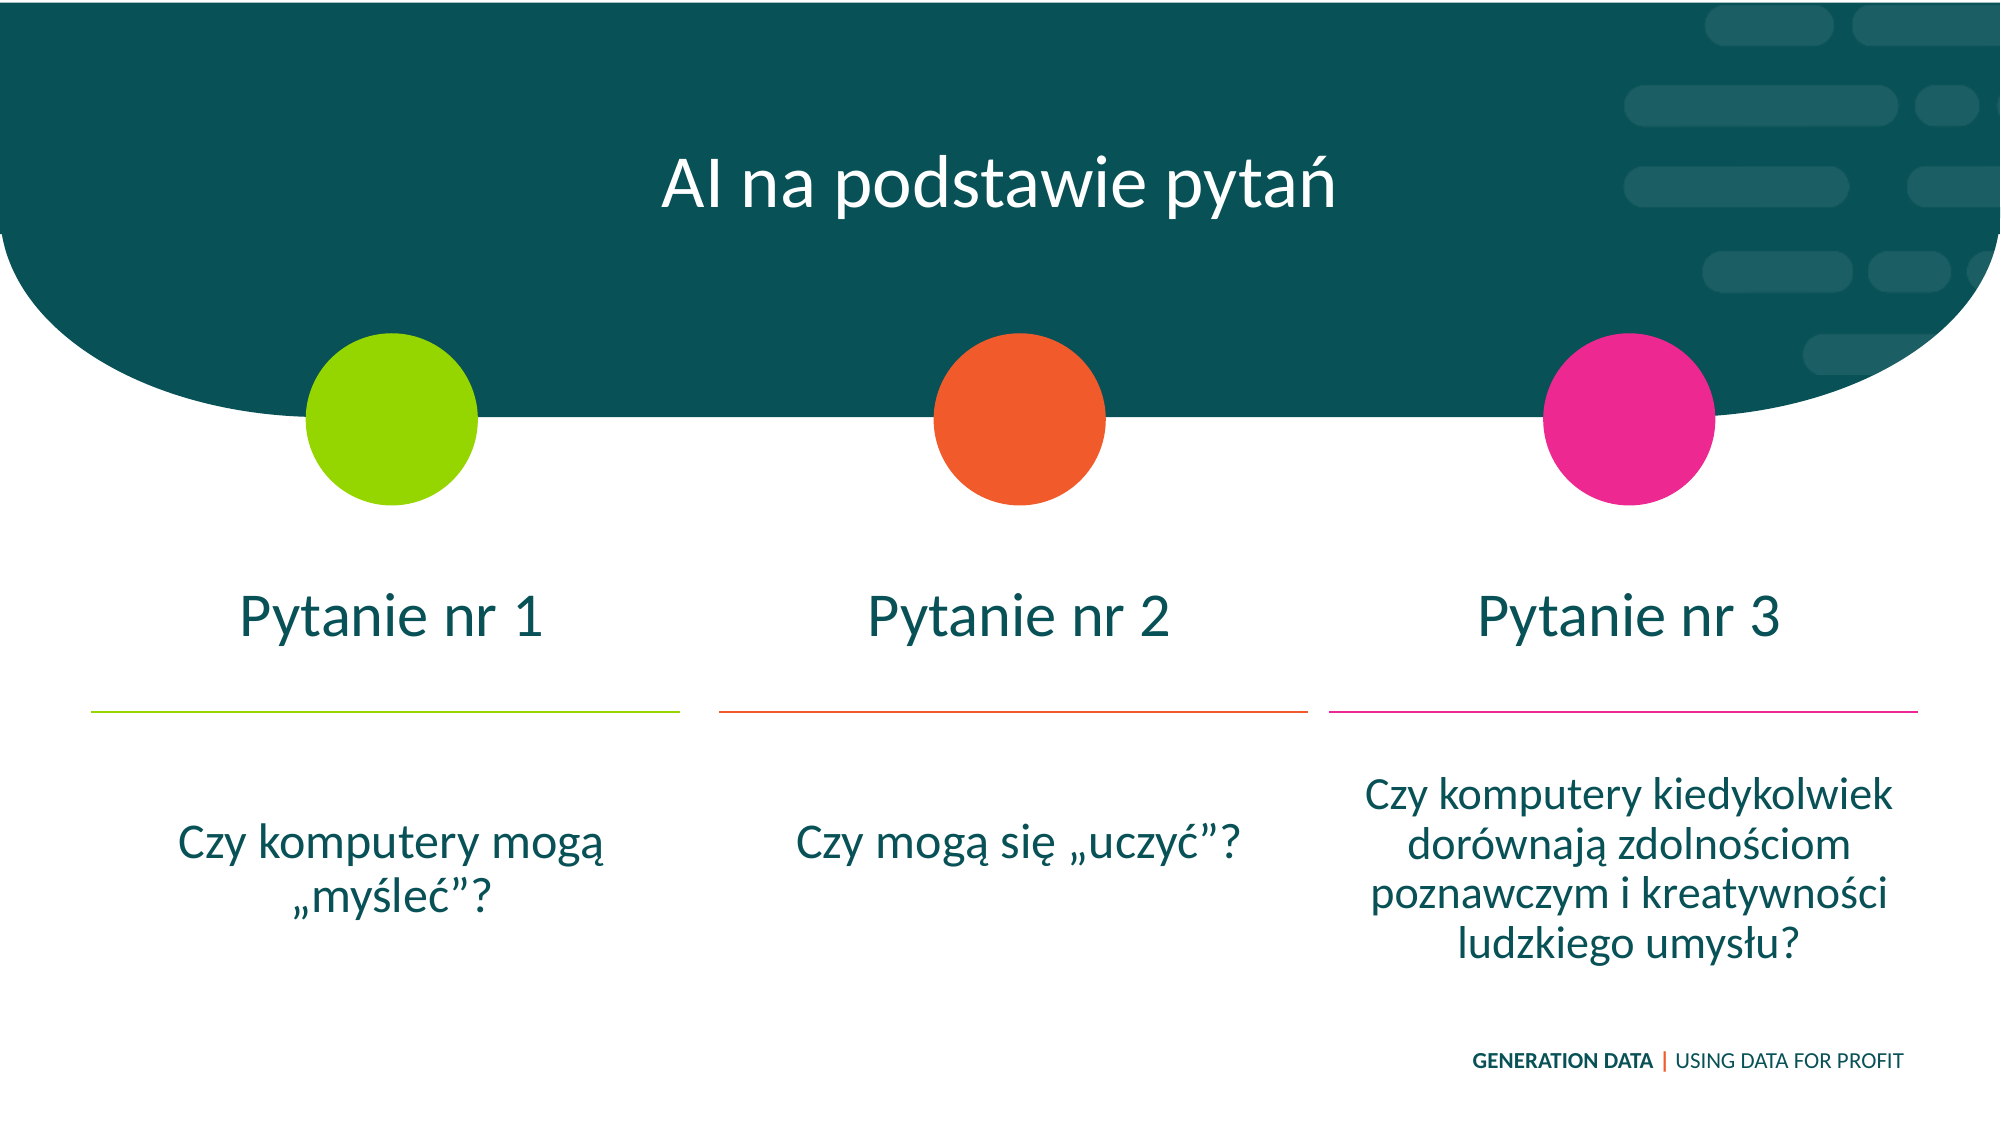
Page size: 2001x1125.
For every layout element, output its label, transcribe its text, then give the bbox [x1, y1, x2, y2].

list Pytanie nr 1 [112, 530, 672, 703]
list Czy mogą się „uczyć”? [740, 727, 1300, 959]
list Pytanie nr 2 [740, 530, 1300, 703]
list AI na podstawie pytań [0, 135, 2000, 250]
list Czy komputery mogą „myśleć”? [112, 727, 672, 959]
list Czy komputery kiedykolwiek dorównają zdolnościom poznawczym i kreatywności ludzkiego umysłu? [1349, 762, 1909, 995]
list Pytanie nr 3 [1349, 530, 1909, 703]
